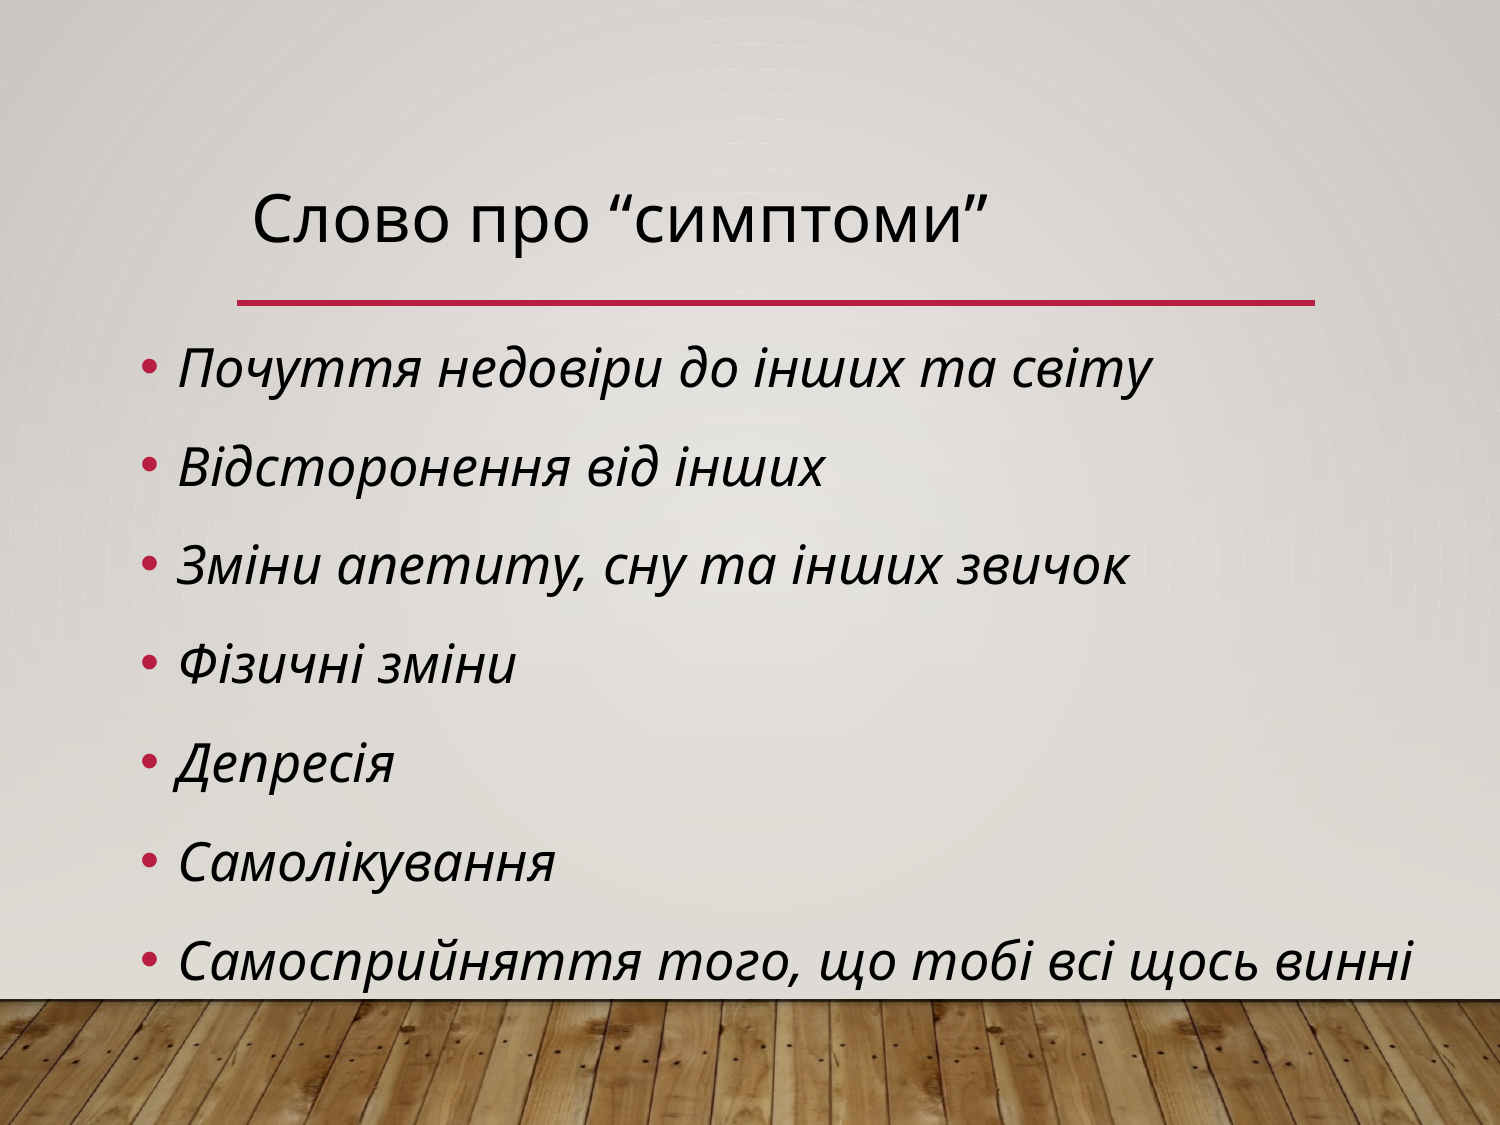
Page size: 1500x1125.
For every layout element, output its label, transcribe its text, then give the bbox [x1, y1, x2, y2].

picture [0, 999, 1500, 1125]
list Почуття недовіри до інших та світу Відсторонення від інших Зміни апетиту, сну та інших звичок Фізичні зміни Депресія Самолікування Самосприйняття того, що тобі всі щось винні [125, 312, 1475, 1013]
title Слово про “симптоми” [236, 177, 1315, 350]
